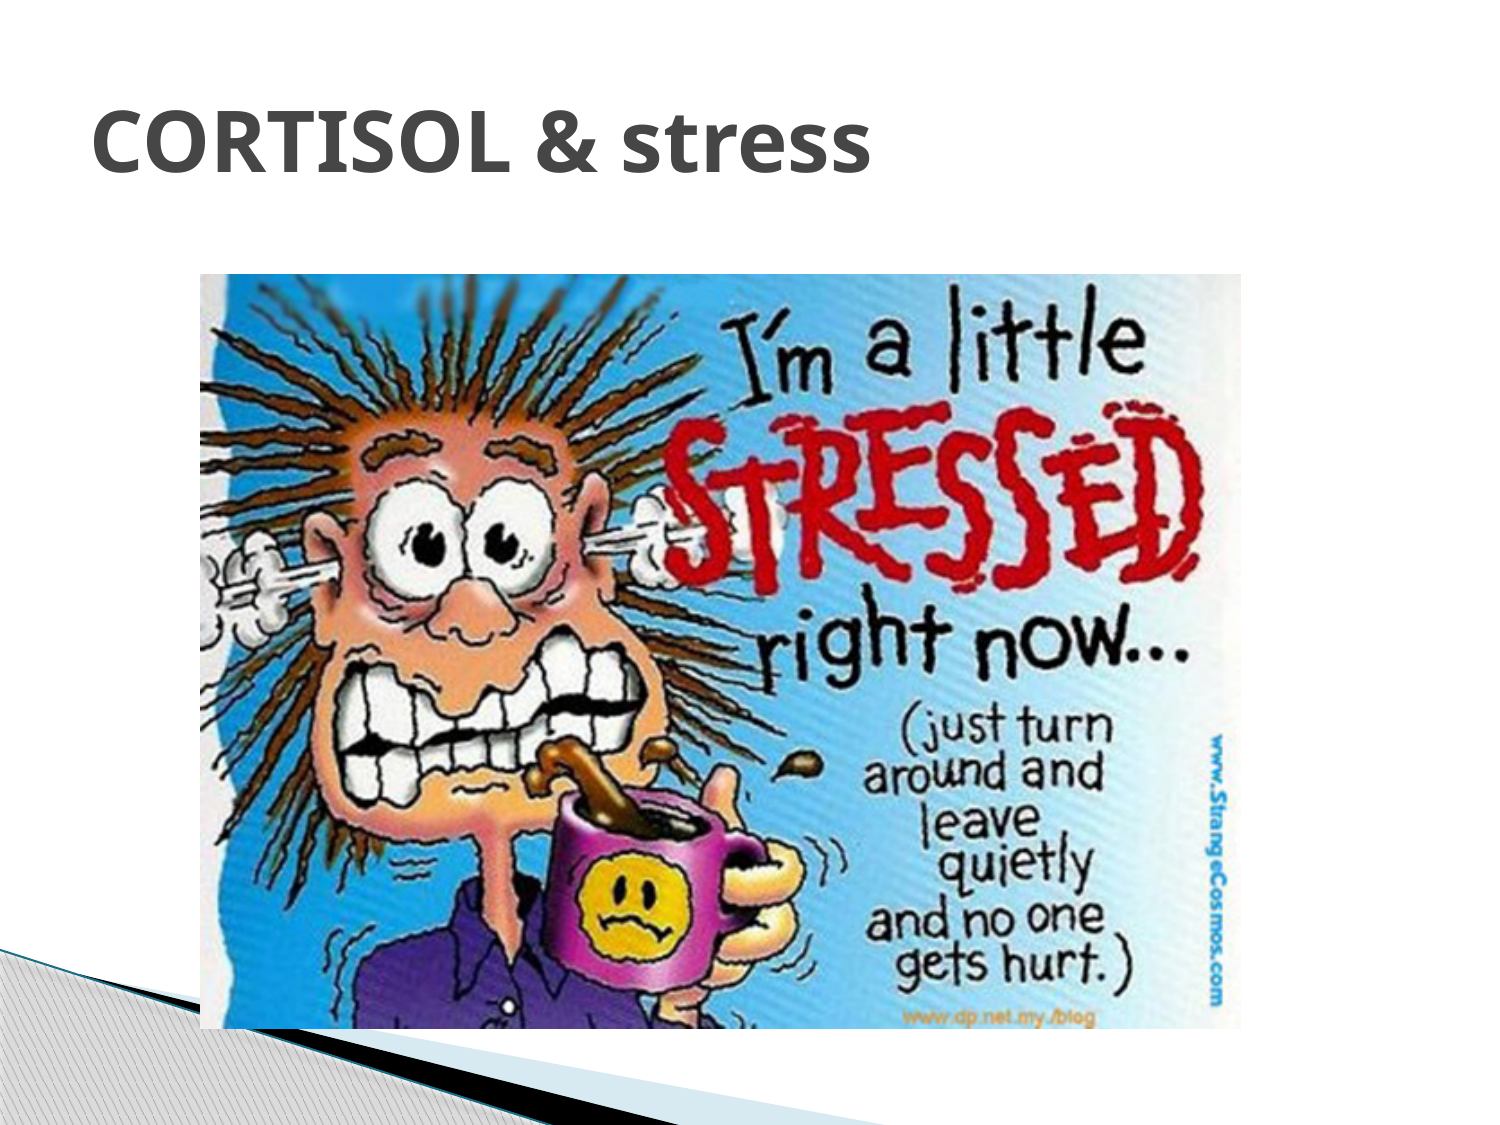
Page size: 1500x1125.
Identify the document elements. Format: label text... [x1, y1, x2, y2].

title CORTISOL & stress [75, 45, 1425, 233]
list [199, 274, 1241, 1029]
